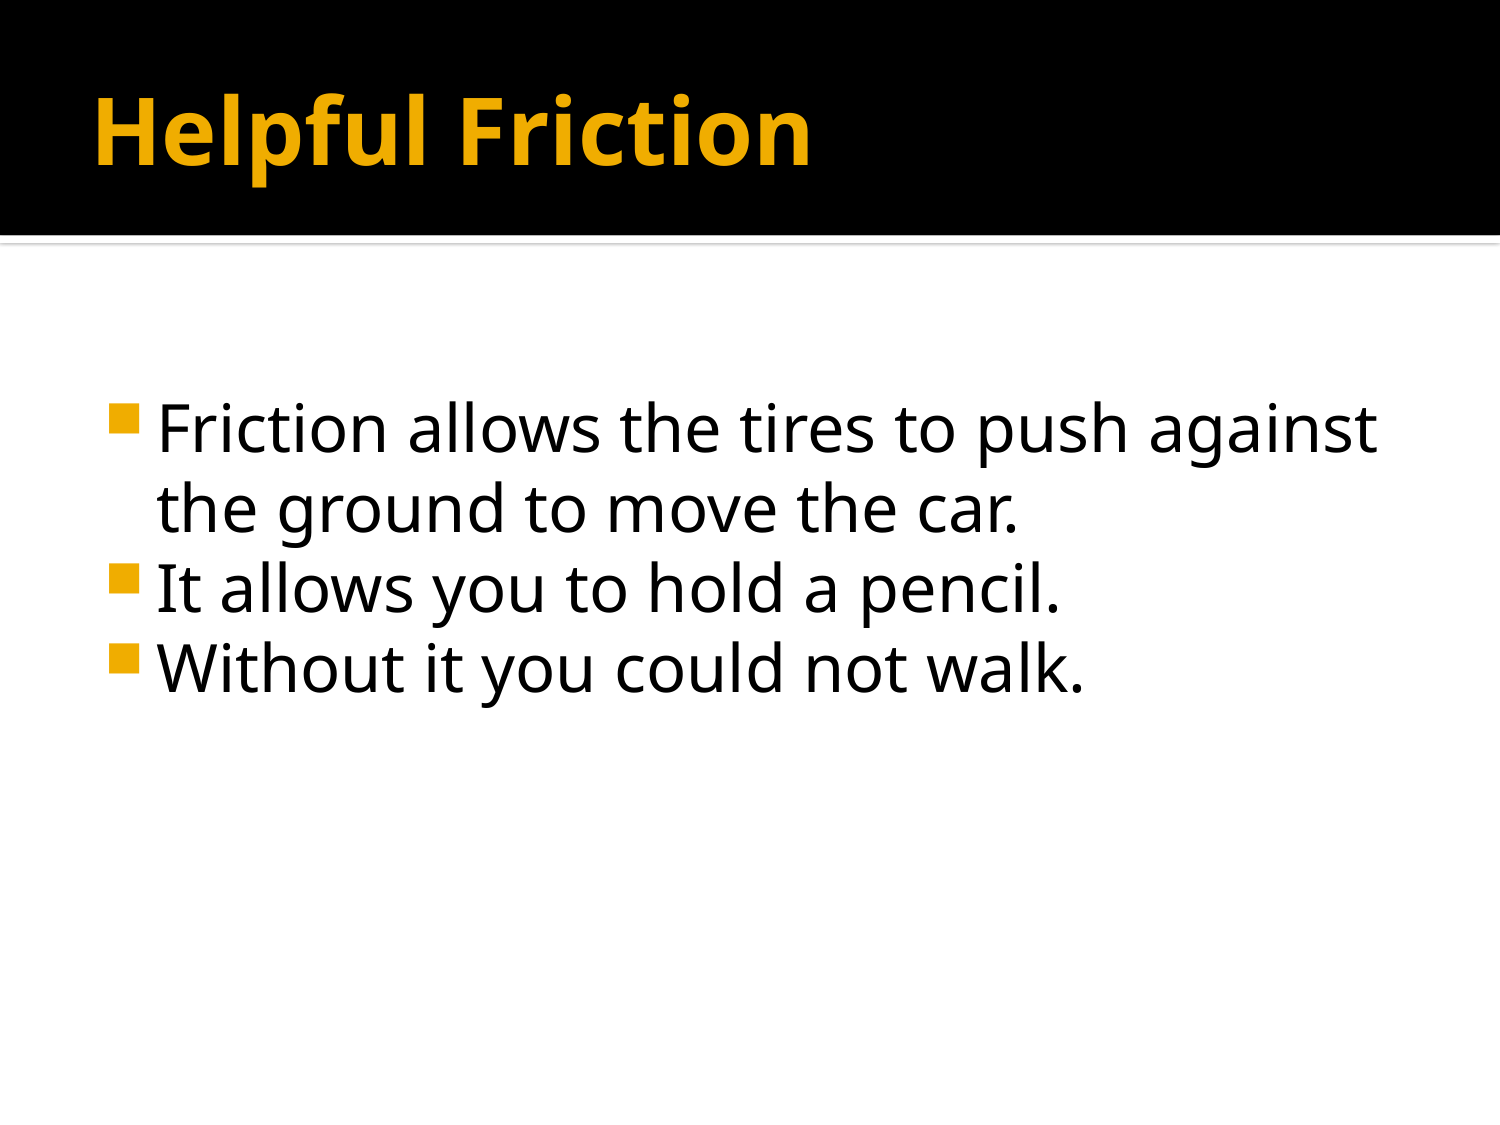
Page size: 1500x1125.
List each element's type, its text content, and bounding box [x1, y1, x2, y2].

title Helpful Friction [75, 25, 1425, 231]
list Friction allows the tires to push against the ground to move the car. It allows you to hold a pencil. Without it you could not walk. [75, 291, 1425, 1050]
